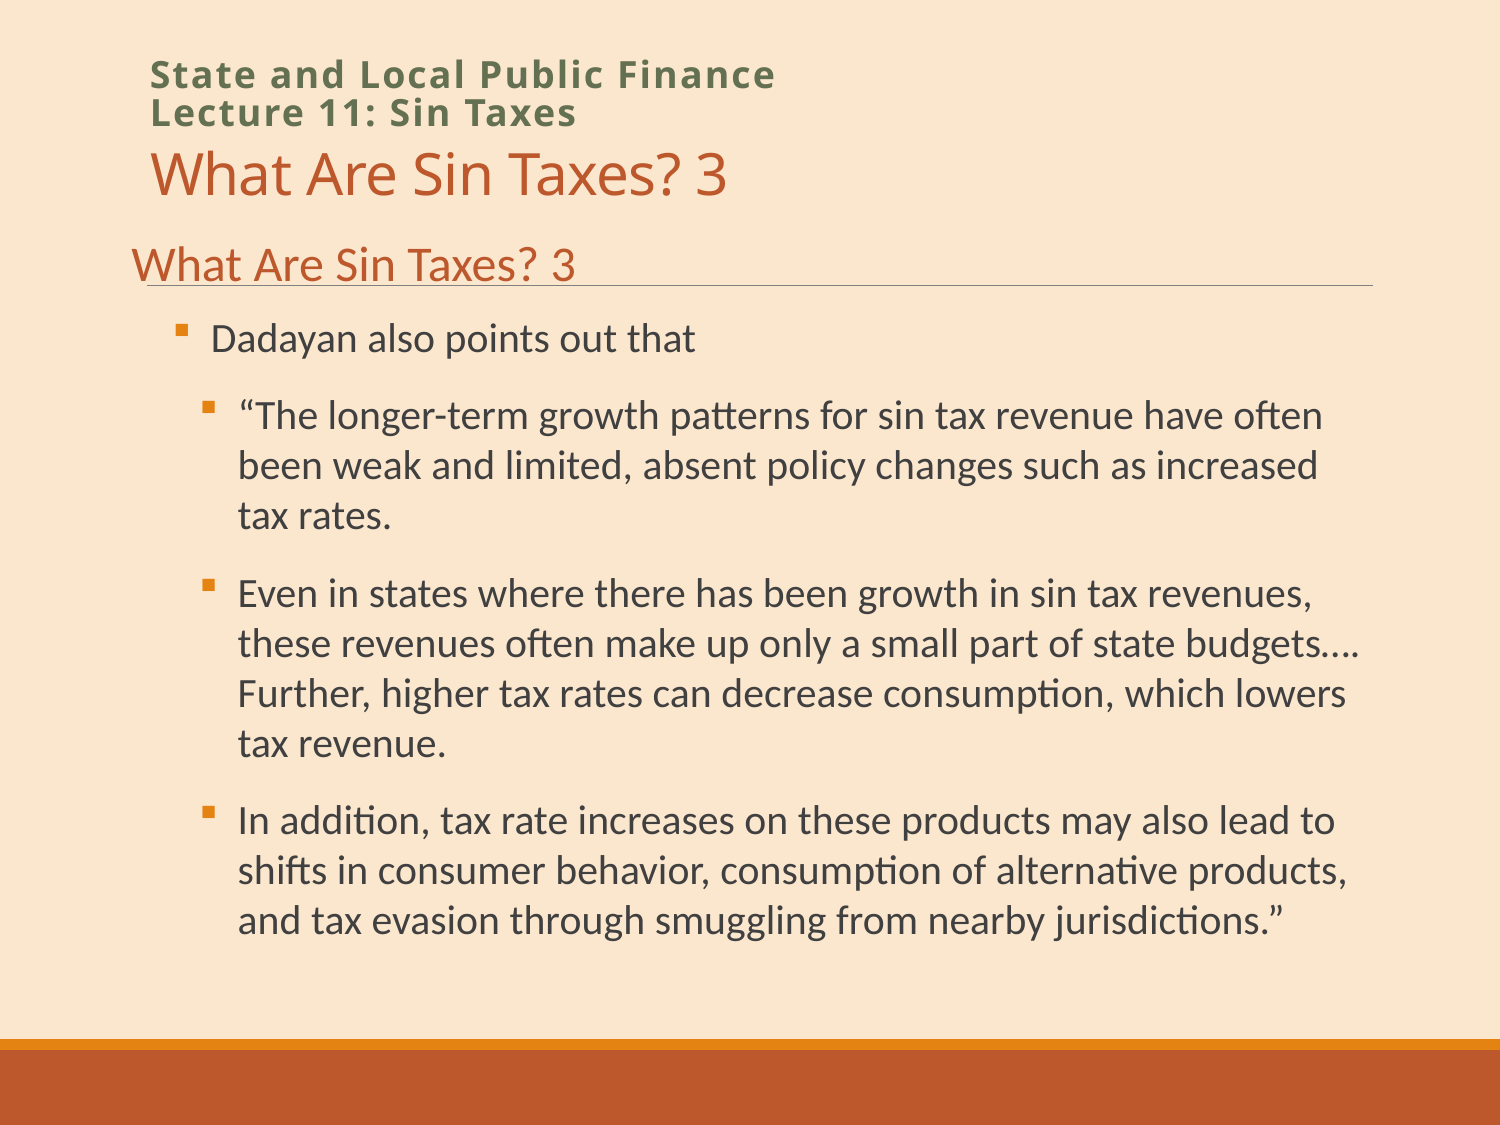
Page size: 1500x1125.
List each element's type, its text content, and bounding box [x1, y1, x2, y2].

title What Are Sin Taxes? 3 [135, 47, 1373, 285]
text_box What Are Sin Taxes? 3 [116, 212, 591, 300]
list Dadayan also points out that “The longer-term growth patterns for sin tax revenue have often been weak and limited, absent policy changes such as increased tax rates. Even in states where there has been growth in sin tax revenues, these revenues often make up only a small part of state budgets…. Further, higher tax rates can decrease consumption, which lowers tax revenue. In addition, tax rate increases on these products may also lead to shifts in consumer behavior, consumption of alternative products, and tax evasion through smuggling from nearby jurisdictions.” [135, 302, 1373, 1000]
